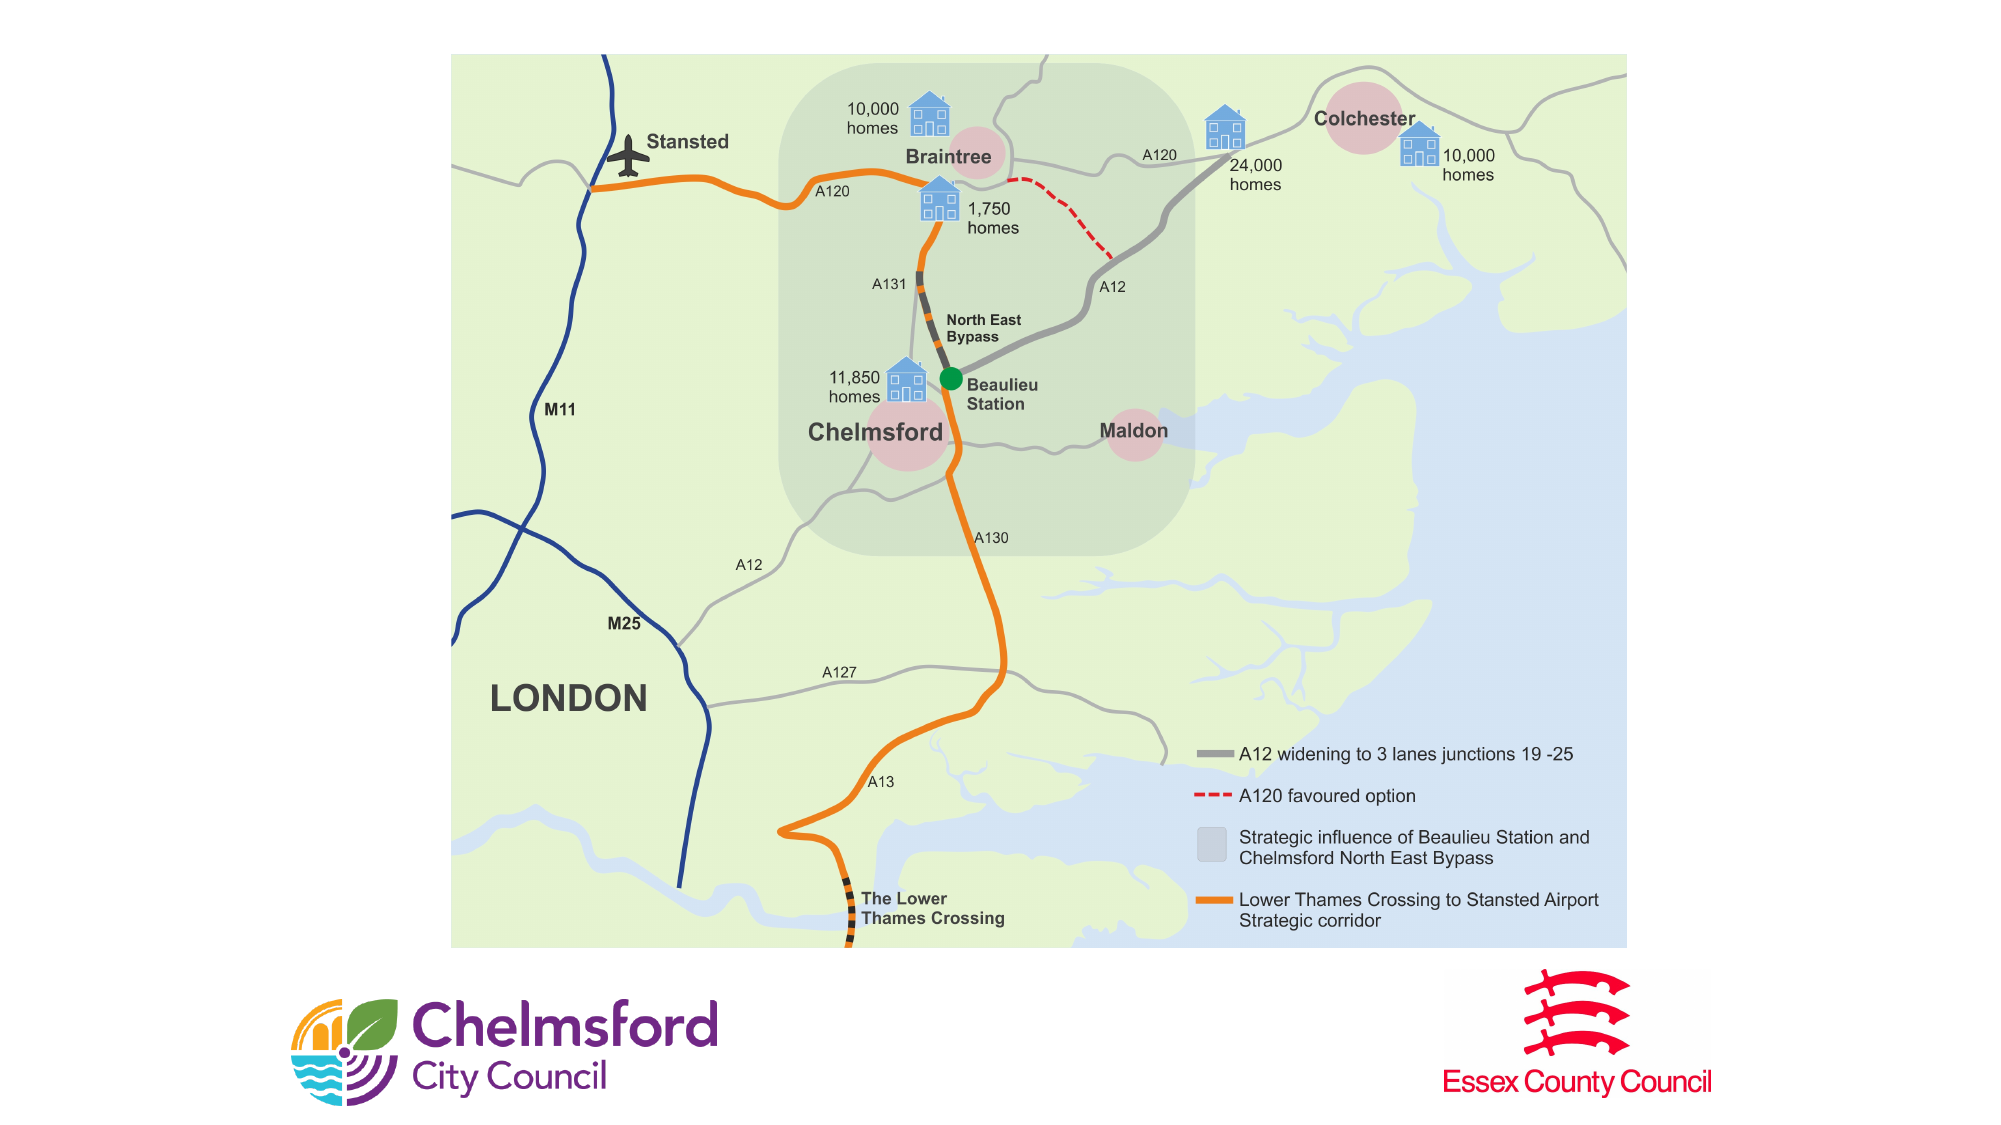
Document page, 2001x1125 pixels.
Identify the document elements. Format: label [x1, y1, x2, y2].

picture [1444, 968, 1711, 1098]
picture [451, 54, 1627, 949]
picture [290, 999, 717, 1107]
subtitle [373, 18, 1662, 213]
